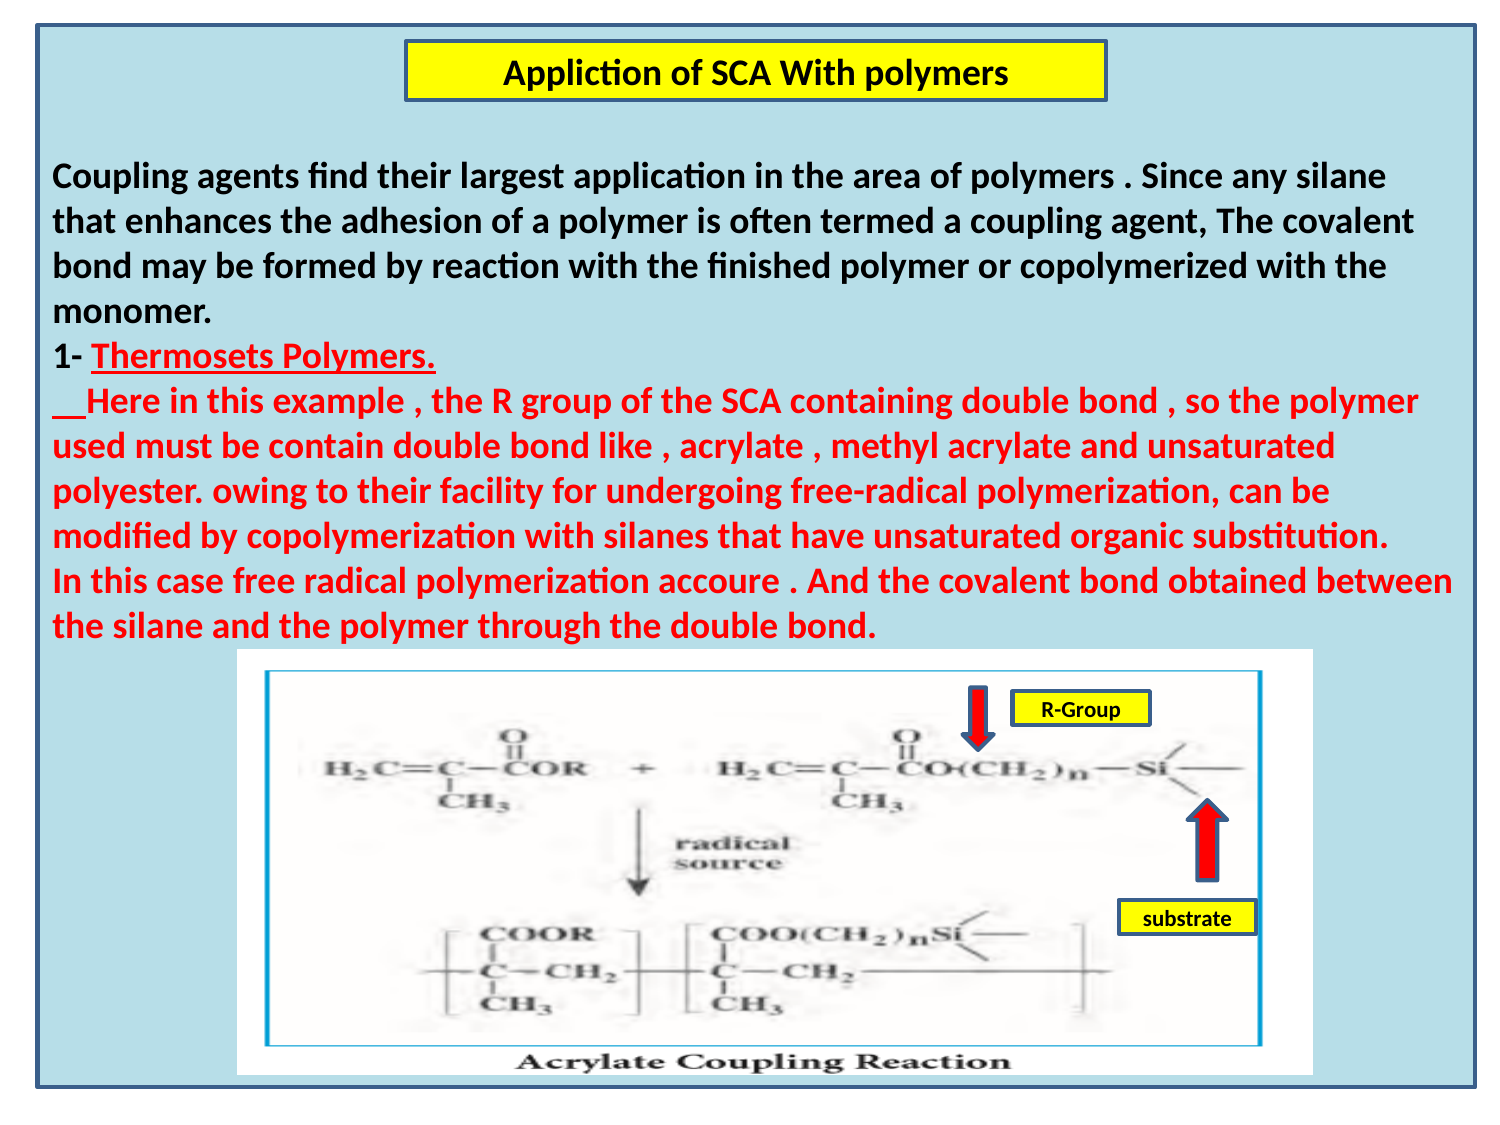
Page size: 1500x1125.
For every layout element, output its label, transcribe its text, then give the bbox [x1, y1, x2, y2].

text_box Appliction of SCA With polymers [404, 39, 1108, 102]
picture [237, 649, 1313, 1076]
text_box Coupling agents find their largest application in the area of polymers . Since any silane that enhances the adhesion of a polymer is often termed a coupling agent, The covalent bond may be formed by reaction with the finished polymer or copolymerized with the monomer. 1- Thermosets Polymers. Here in this example , the R group of the SCA containing double bond , so the polymer used must be contain double bond like , acrylate , methyl acrylate and unsaturated polyester. owing to their facility for undergoing free-radical polymerization, can be modified by copolymerization with silanes that have unsaturated organic substitution. In this case free radical polymerization accoure . And the covalent bond obtained between the silane and the polymer through the double bond. [35, 23, 1477, 1089]
